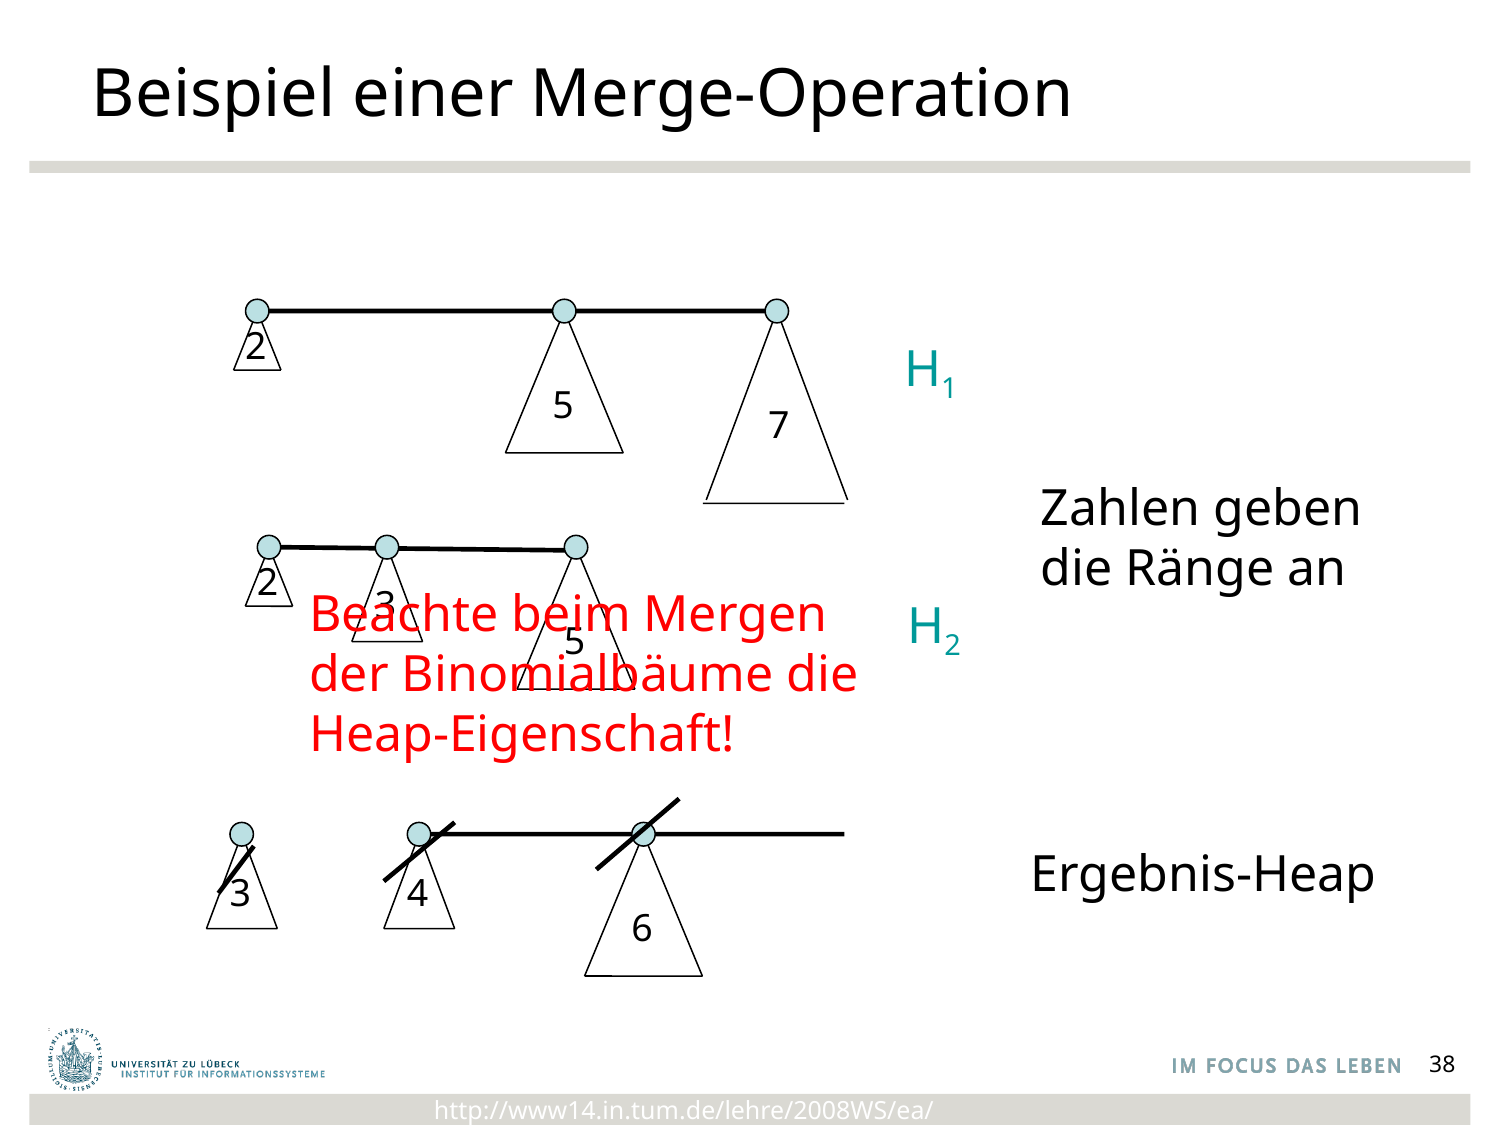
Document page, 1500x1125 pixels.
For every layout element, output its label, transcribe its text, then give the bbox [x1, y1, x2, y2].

text_box Beachte beim Mergen der Binomialbäume die Heap-Eigenschaft! [294, 574, 874, 769]
text_box H1 [889, 329, 973, 413]
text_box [241, 535, 294, 611]
picture [1173, 1058, 1305, 1073]
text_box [383, 822, 455, 929]
text_box Ergebnis-Heap [1016, 834, 1392, 909]
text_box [584, 822, 703, 977]
text_box H2 [892, 585, 976, 669]
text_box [702, 298, 848, 504]
text_box http://www14.in.tum.de/lehre/2008WS/ea/index.html.de [419, 1087, 1046, 1125]
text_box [351, 535, 423, 642]
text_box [230, 298, 282, 375]
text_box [505, 298, 624, 454]
title Beispiel einer Merge-Operation [76, 42, 1427, 231]
slide_number 38 [1305, 1050, 1471, 1083]
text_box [516, 535, 636, 690]
text_box Zahlen geben die Ränge an [1026, 467, 1378, 603]
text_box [206, 822, 278, 929]
